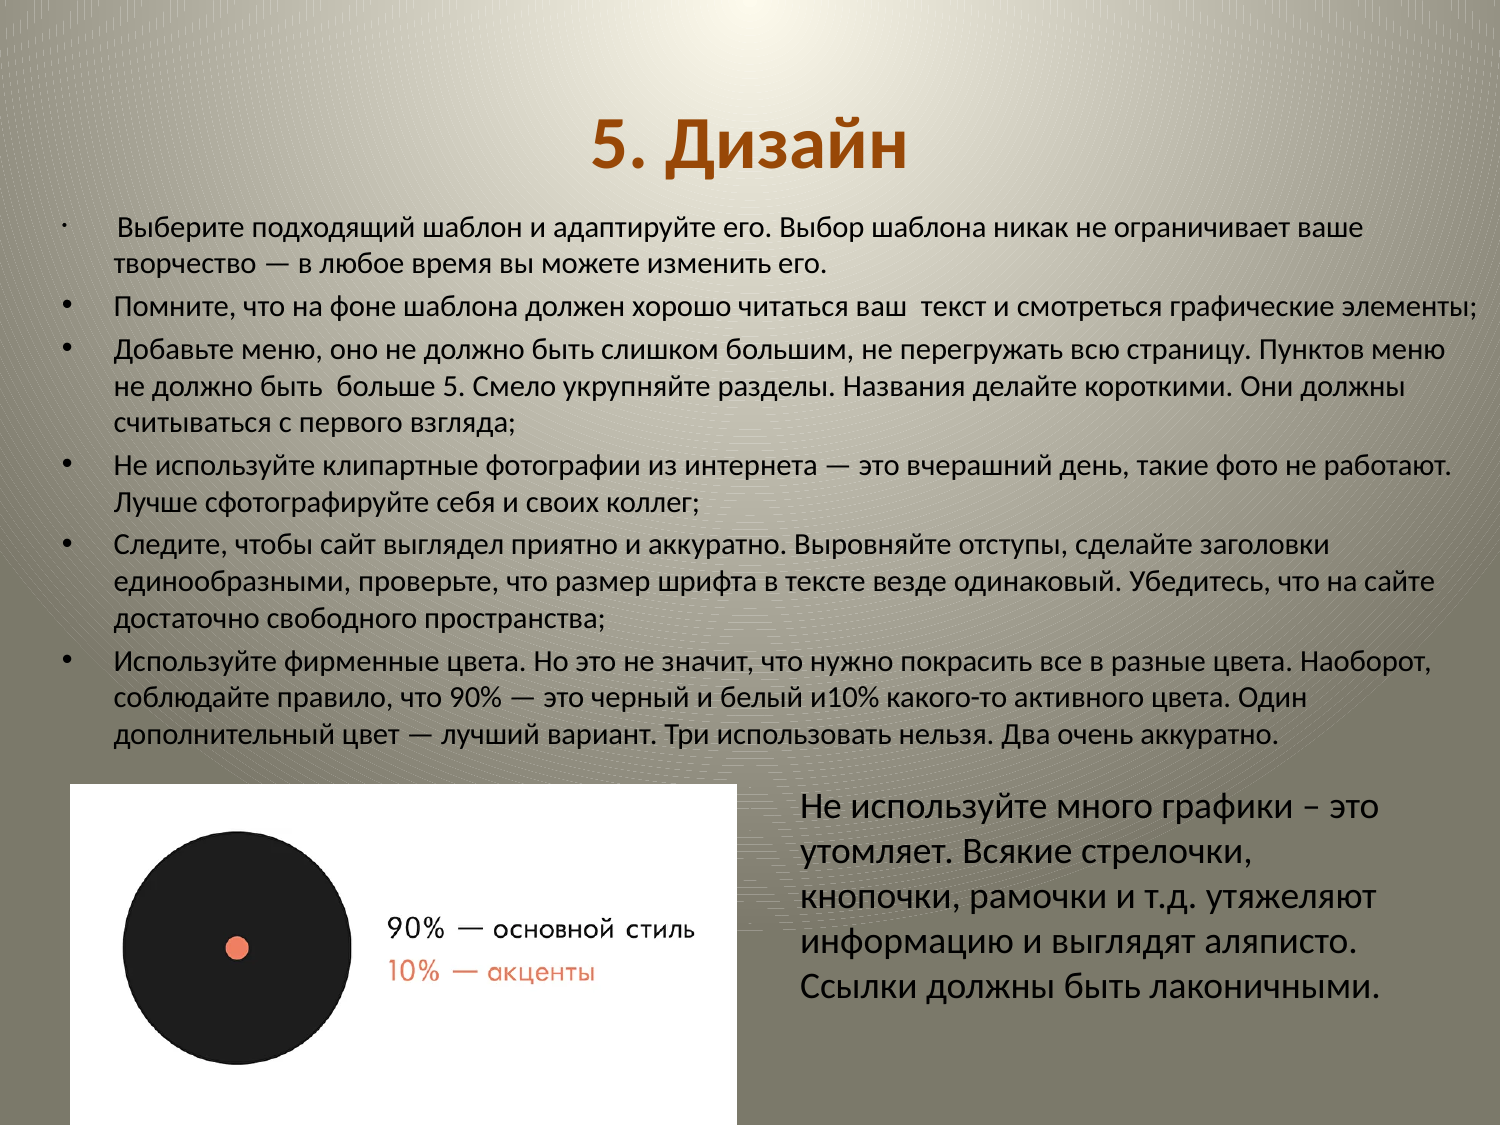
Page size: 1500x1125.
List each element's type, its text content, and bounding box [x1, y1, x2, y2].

picture [70, 784, 738, 1125]
list Выберите подходящий шаблон и адаптируйте его. Выбор шаблона никак не ограничивает ваше творчество — в любое время вы можете изменить его. Помните, что на фоне шаблона должен хорошо читаться ваш текст и смотреться графические элементы; Добавьте меню, оно не должно быть слишком большим, не перегружать всю страницу. Пунктов меню не должно быть больше 5. Смело укрупняйте разделы. Названия делайте короткими. Они должны считываться с первого взгляда; Не используйте клипартные фотографии из интернета — это вчерашний день, такие фото не работают. Лучше сфотографируйте себя и своих коллег; Следите, чтобы сайт выглядел приятно и аккуратно. Выровняйте отступы, сделайте заголовки единообразными, проверьте, что размер шрифта в тексте везде одинаковый. Убедитесь, что на сайте достаточно свободного пространства; Используйте фирменные цвета. Но это не значит, что нужно покрасить все в разные цвета. Наоборот, соблюдайте правило, что 90% — это черный и белый и10% какого-то активного цвета. Один дополнительный цвет — лучший вариант. Три использовать нельзя. Два очень аккуратно. [46, 199, 1500, 797]
text_box Не используйте много графики – это утомляет. Всякие стрелочки, кнопочки, рамочки и т.д. утяжеляют информацию и выглядят аляписто. Ссылки должны быть лаконичными. [785, 773, 1407, 1014]
title 5. Дизайн [75, 45, 1425, 199]
